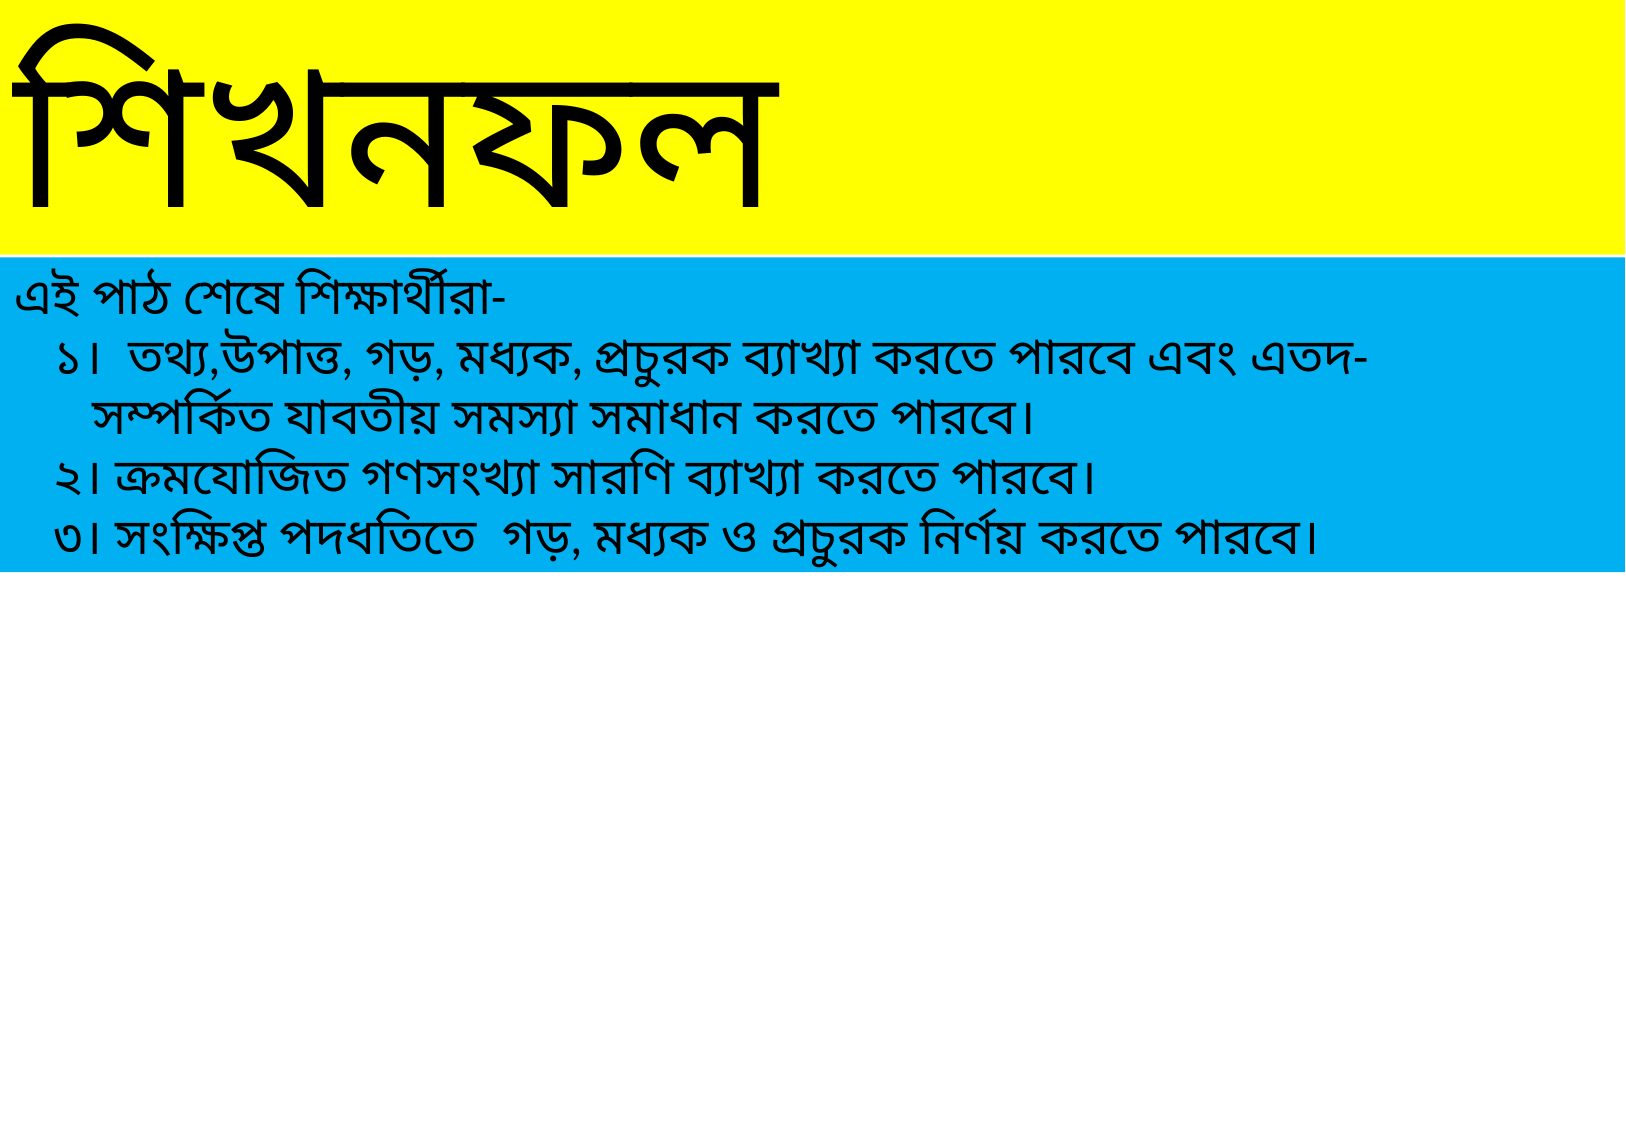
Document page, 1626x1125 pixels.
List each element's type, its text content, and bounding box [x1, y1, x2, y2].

text_box শিখনফল [0, 0, 1625, 255]
text_box এই পাঠ শেষে শিক্ষার্থীরা- ১। তথ্য,উপাত্ত, গড়, মধ্যক, প্রচুরক ব্যাখ্যা করতে পারবে এবং এতদ- সম্পর্কিত যাবতীয় সমস্যা সমাধান করতে পারবে। ২। ক্রমযোজিত গণসংখ্যা সারণি ব্যাখ্যা করতে পারবে। ৩। সংক্ষিপ্ত পদধতিতে গড়, মধ্যক ও প্রচুরক নির্ণয় করতে পারবে। [0, 257, 1625, 573]
